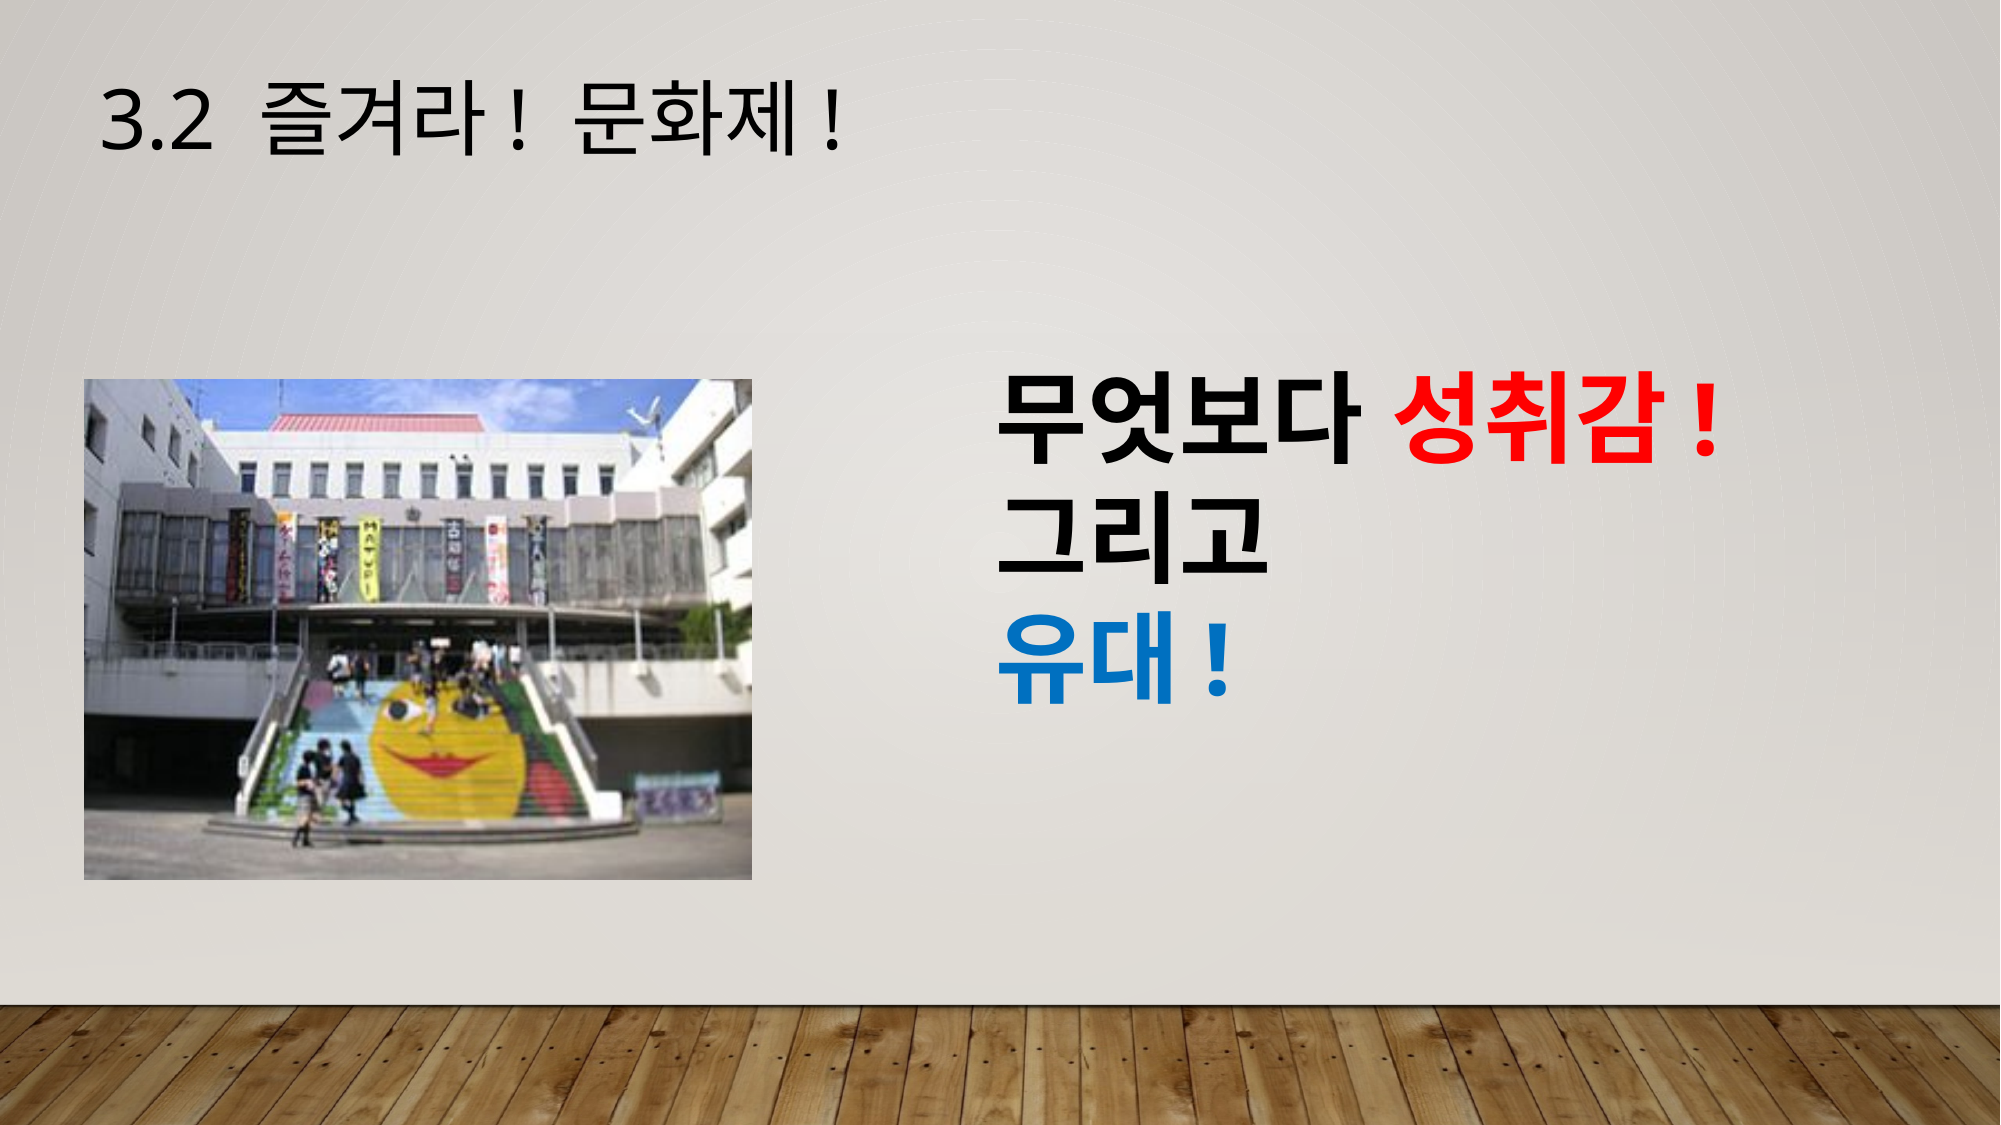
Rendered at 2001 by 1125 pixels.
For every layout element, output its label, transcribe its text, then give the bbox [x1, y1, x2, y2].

text_box 무엇보다 성취감! 그리고 유대! [980, 348, 1731, 724]
text_box 3.2 즐겨라! 문화제! [84, 59, 878, 175]
picture [84, 379, 752, 880]
picture [0, 1005, 2000, 1125]
